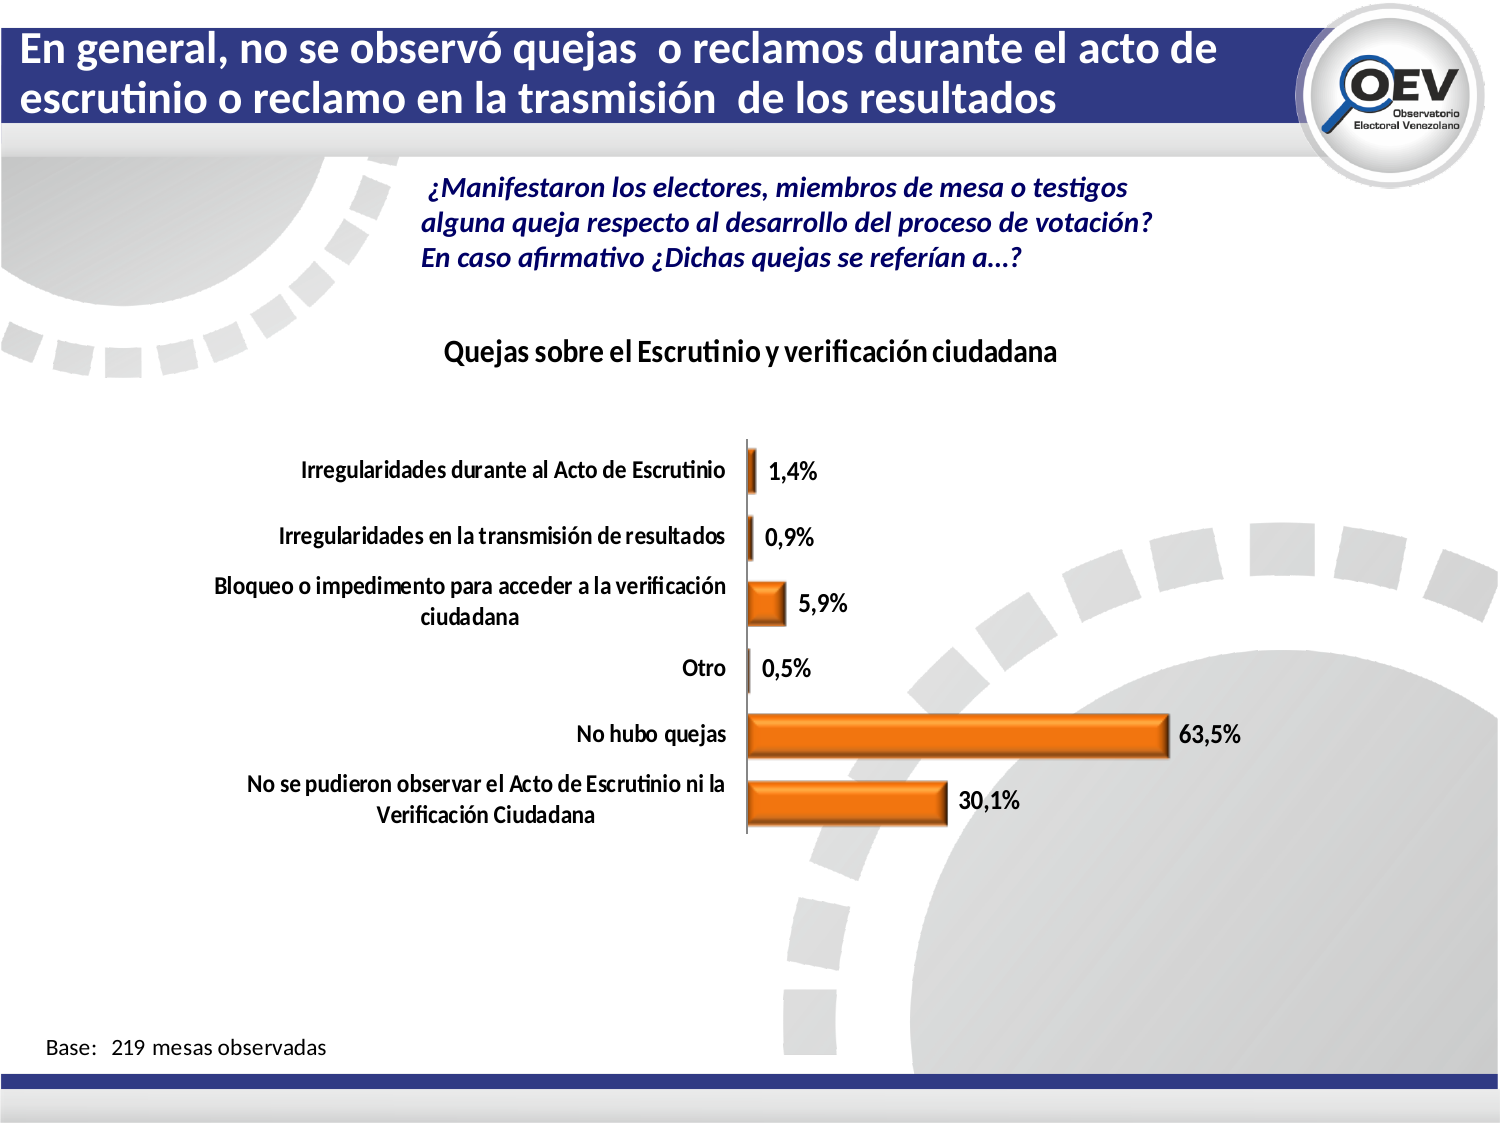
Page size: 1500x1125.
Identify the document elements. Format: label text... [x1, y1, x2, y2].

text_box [152, 314, 1348, 858]
text_box En general, no se observó quejas o reclamos durante el acto de escrutinio o reclamo en la trasmisión de los resultados [4, 16, 1281, 131]
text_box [40, 1034, 345, 1068]
picture [0, 2, 1500, 1123]
text_box ¿Manifestaron los electores, miembros de mesa o testigos alguna queja respecto al desarrollo del proceso de votación? En caso afirmativo ¿Dichas quejas se referían a…? [406, 160, 1176, 281]
